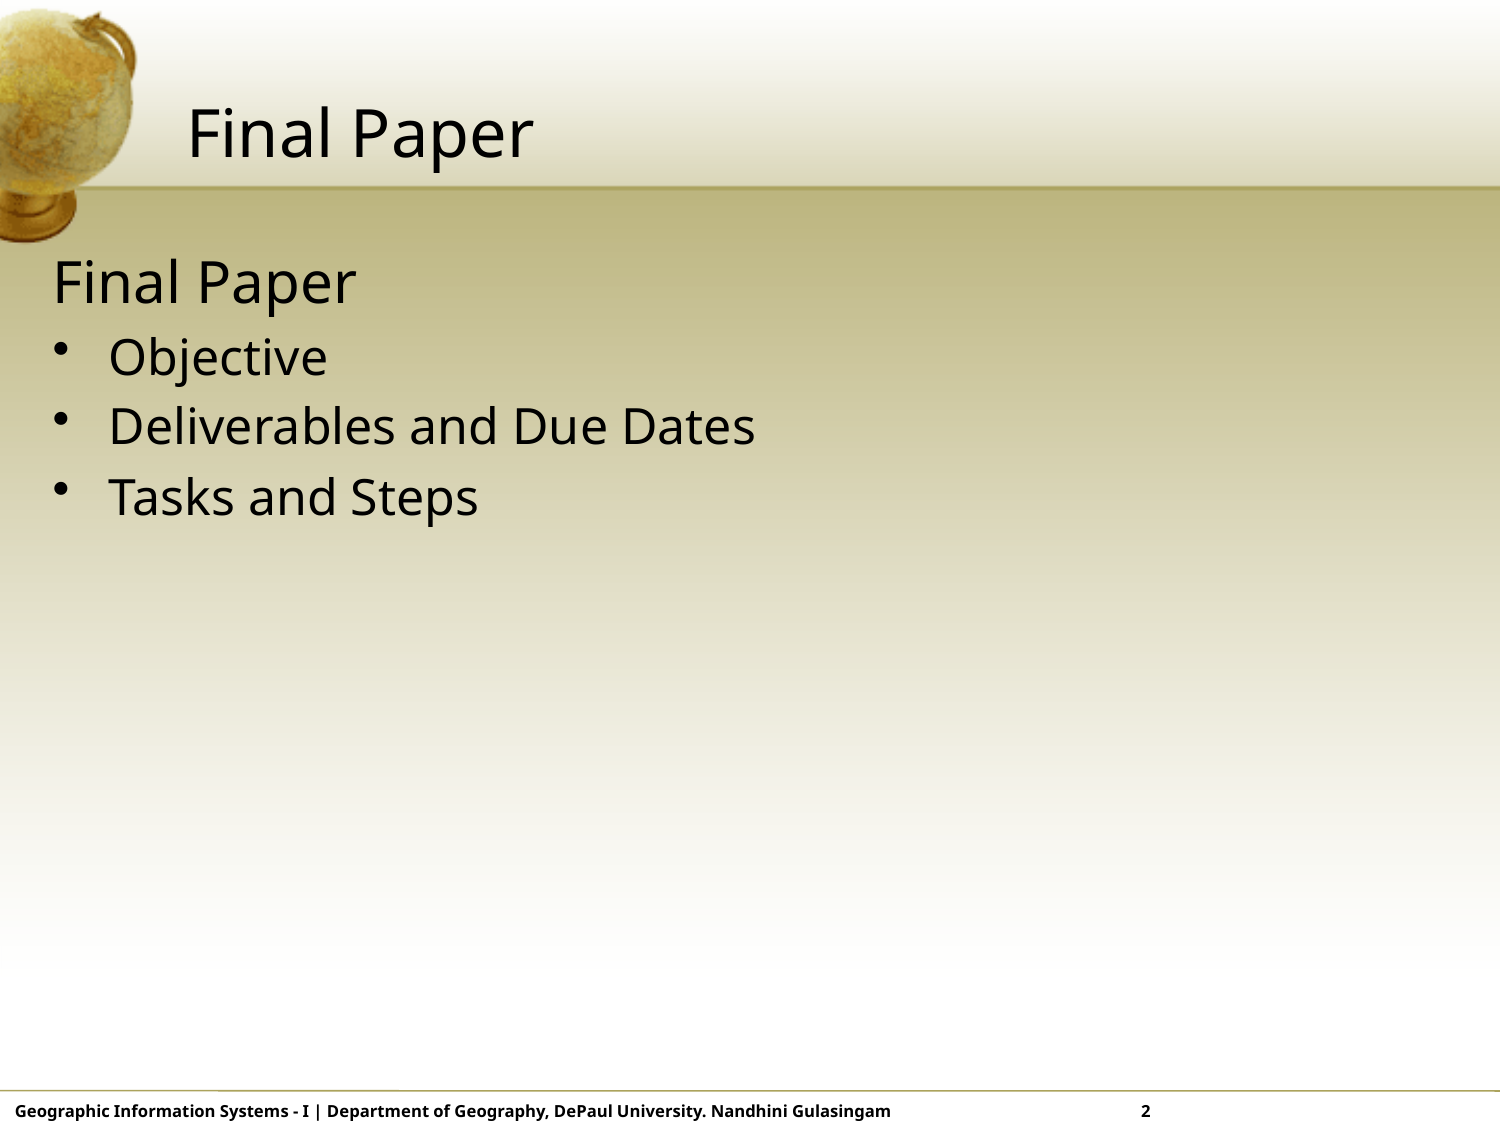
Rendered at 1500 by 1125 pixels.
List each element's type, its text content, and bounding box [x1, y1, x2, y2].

title Final Paper [170, 36, 1436, 179]
list Final Paper Objective Deliverables and Due Dates Tasks and Steps [37, 237, 1476, 1018]
picture [0, 0, 1500, 1090]
footer Geographic Information Systems - I | Department of Geography, DePaul University. Nandhini Gulasingam 2 [0, 1097, 1500, 1125]
